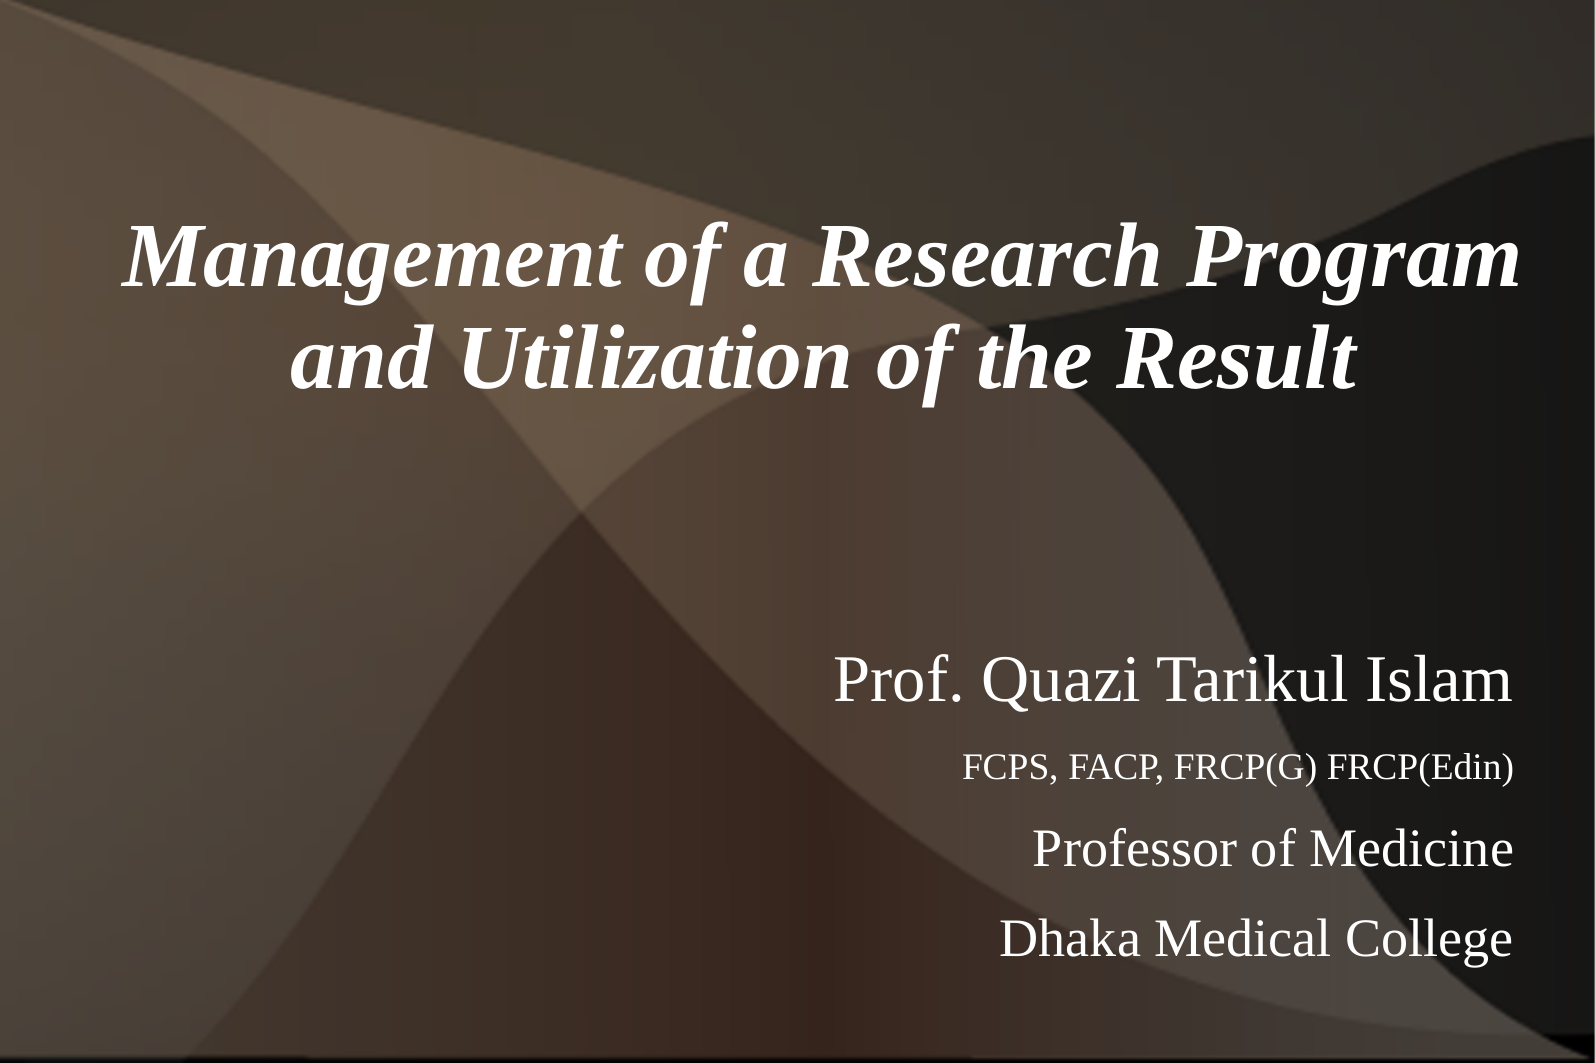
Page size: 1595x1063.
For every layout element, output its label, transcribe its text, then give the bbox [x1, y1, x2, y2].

picture [0, 0, 1595, 1063]
list Prof. Quazi Tarikul Islam FCPS, FACP, FRCP(G) FRCP(Edin) Professor of Medicine Dhaka Medical College [637, 637, 1515, 962]
title Management of a Research Program and Utilization of the Result [121, 202, 1527, 406]
